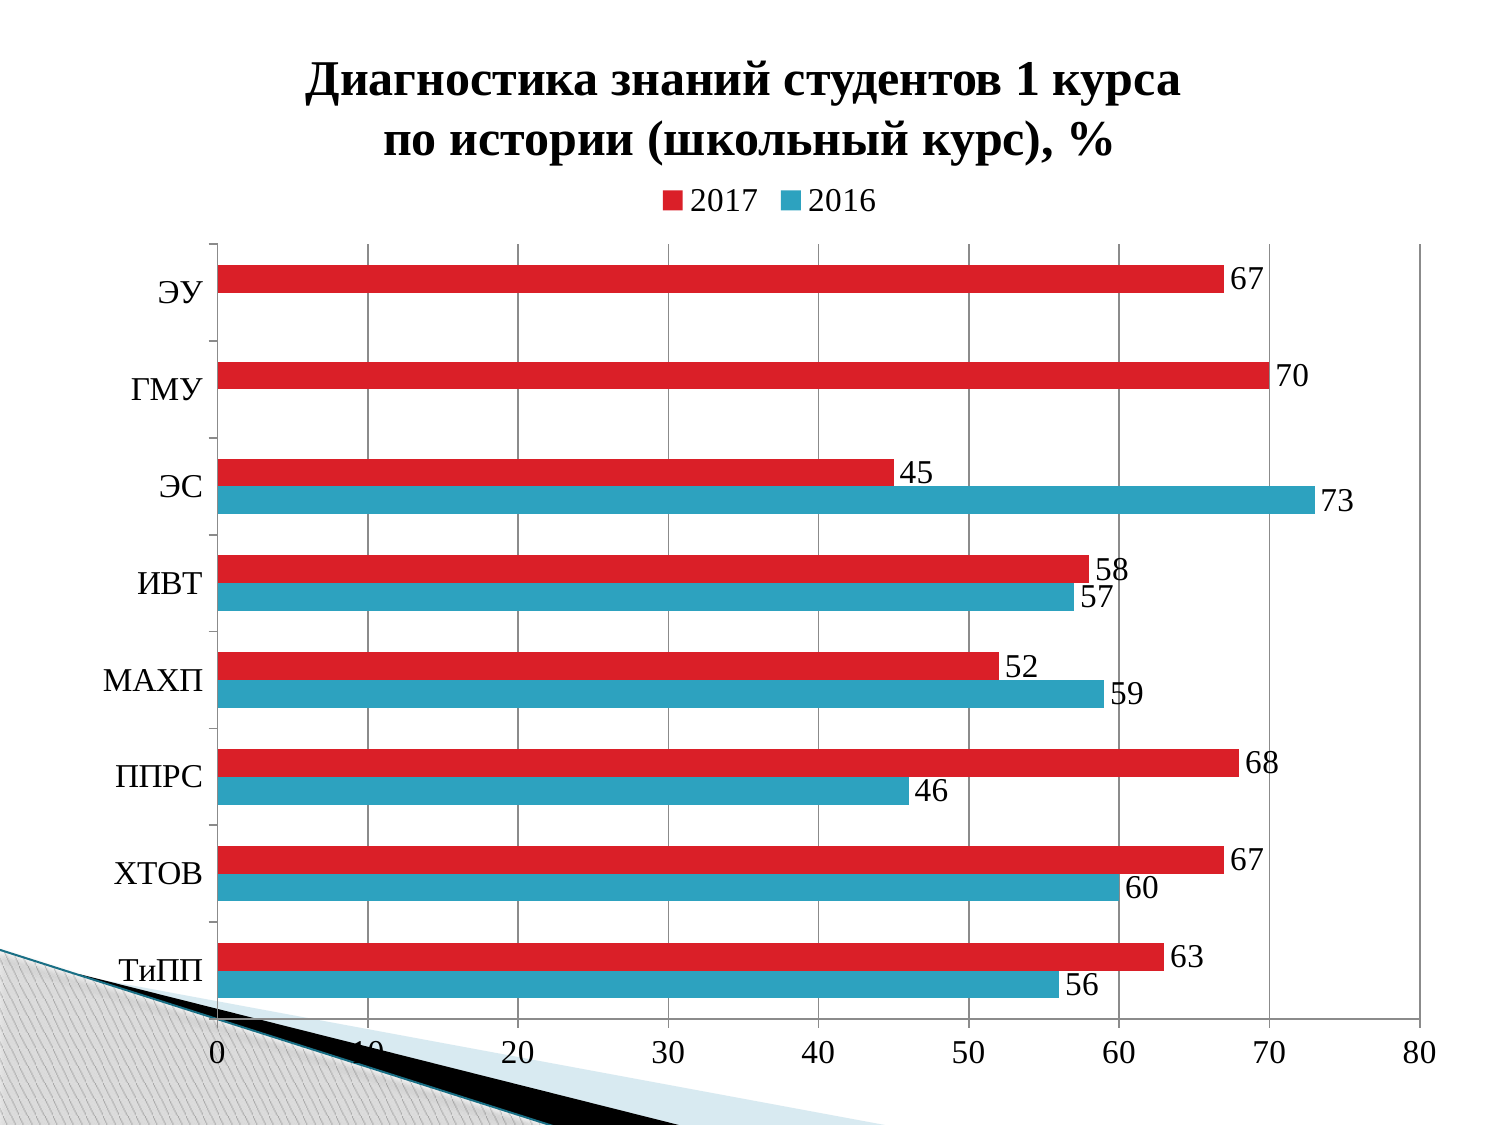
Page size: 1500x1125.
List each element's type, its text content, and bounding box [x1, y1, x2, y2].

title Диагностика знаний студентов 1 курса по истории (школьный курс), % [75, 23, 1425, 163]
chart [74, 163, 1466, 1091]
